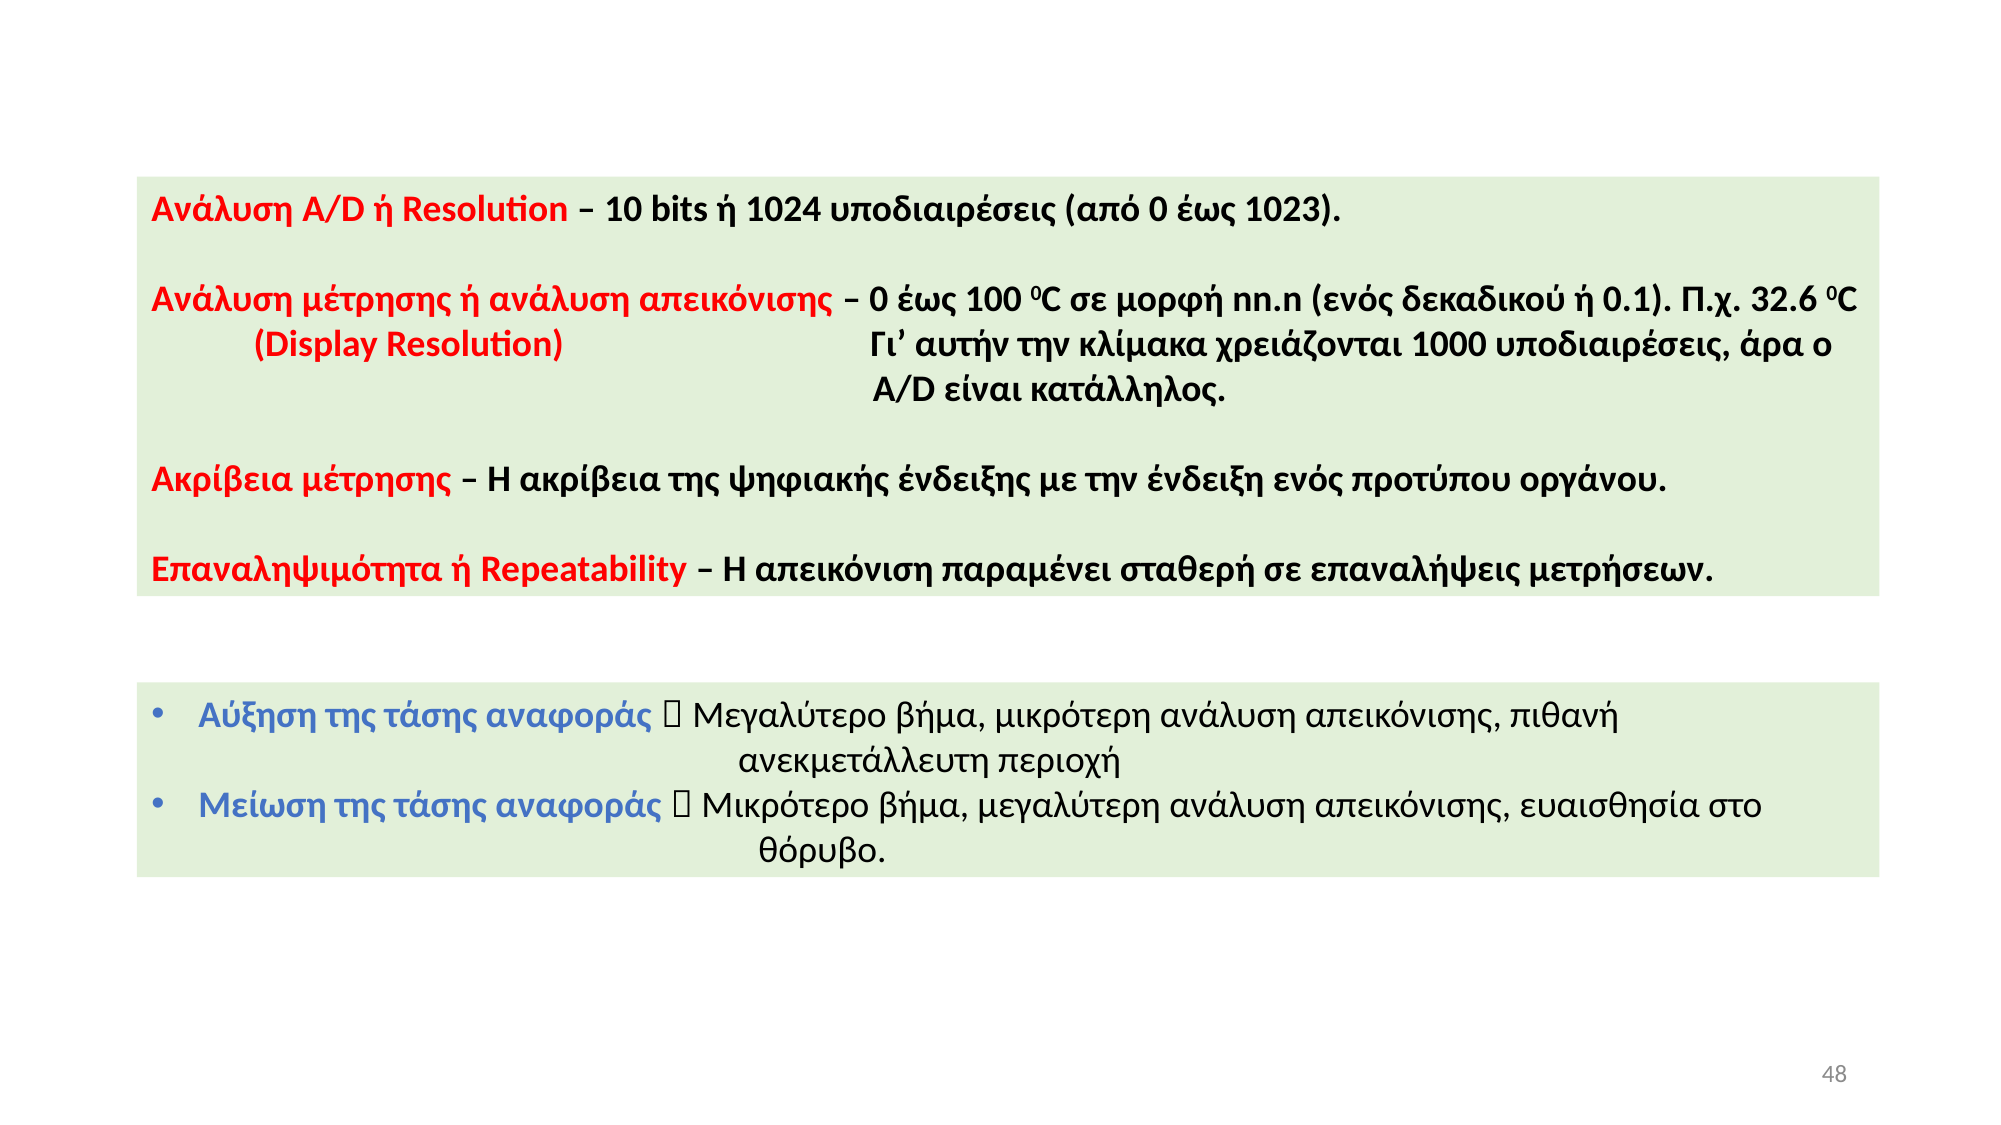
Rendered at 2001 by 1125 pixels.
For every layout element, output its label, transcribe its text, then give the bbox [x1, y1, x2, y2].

text_box Αύξηση της τάσης αναφοράς  Μεγαλύτερο βήμα, μικρότερη ανάλυση απεικόνισης, πιθανή ανεκμετάλλευτη περιοχή Μείωση της τάσης αναφοράς  Μικρότερο βήμα, μεγαλύτερη ανάλυση απεικόνισης, ευαισθησία στο θόρυβο. [136, 682, 1880, 878]
slide_number 48 [1412, 1042, 1863, 1103]
text_box Ανάλυση A/D ή Resolution – 10 bits ή 1024 υποδιαιρέσεις (από 0 έως 1023). Ανάλυση μέτρησης ή ανάλυση απεικόνισης – 0 έως 100 0C σε μορφή nn.n (ενός δεκαδικού ή 0.1). Π.χ. 32.6 0C (Display Resolution) Γι’ αυτήν την κλίμακα χρειάζονται 1000 υποδιαιρέσεις, άρα ο A/D είναι κατάλληλος. Ακρίβεια μέτρησης – Η ακρίβεια της ψηφιακής ένδειξης με την ένδειξη ενός προτύπου οργάνου. Επαναληψιμότητα ή Repeatability – Η απεικόνιση παραμένει σταθερή σε επαναλήψεις μετρήσεων. [136, 176, 1880, 597]
